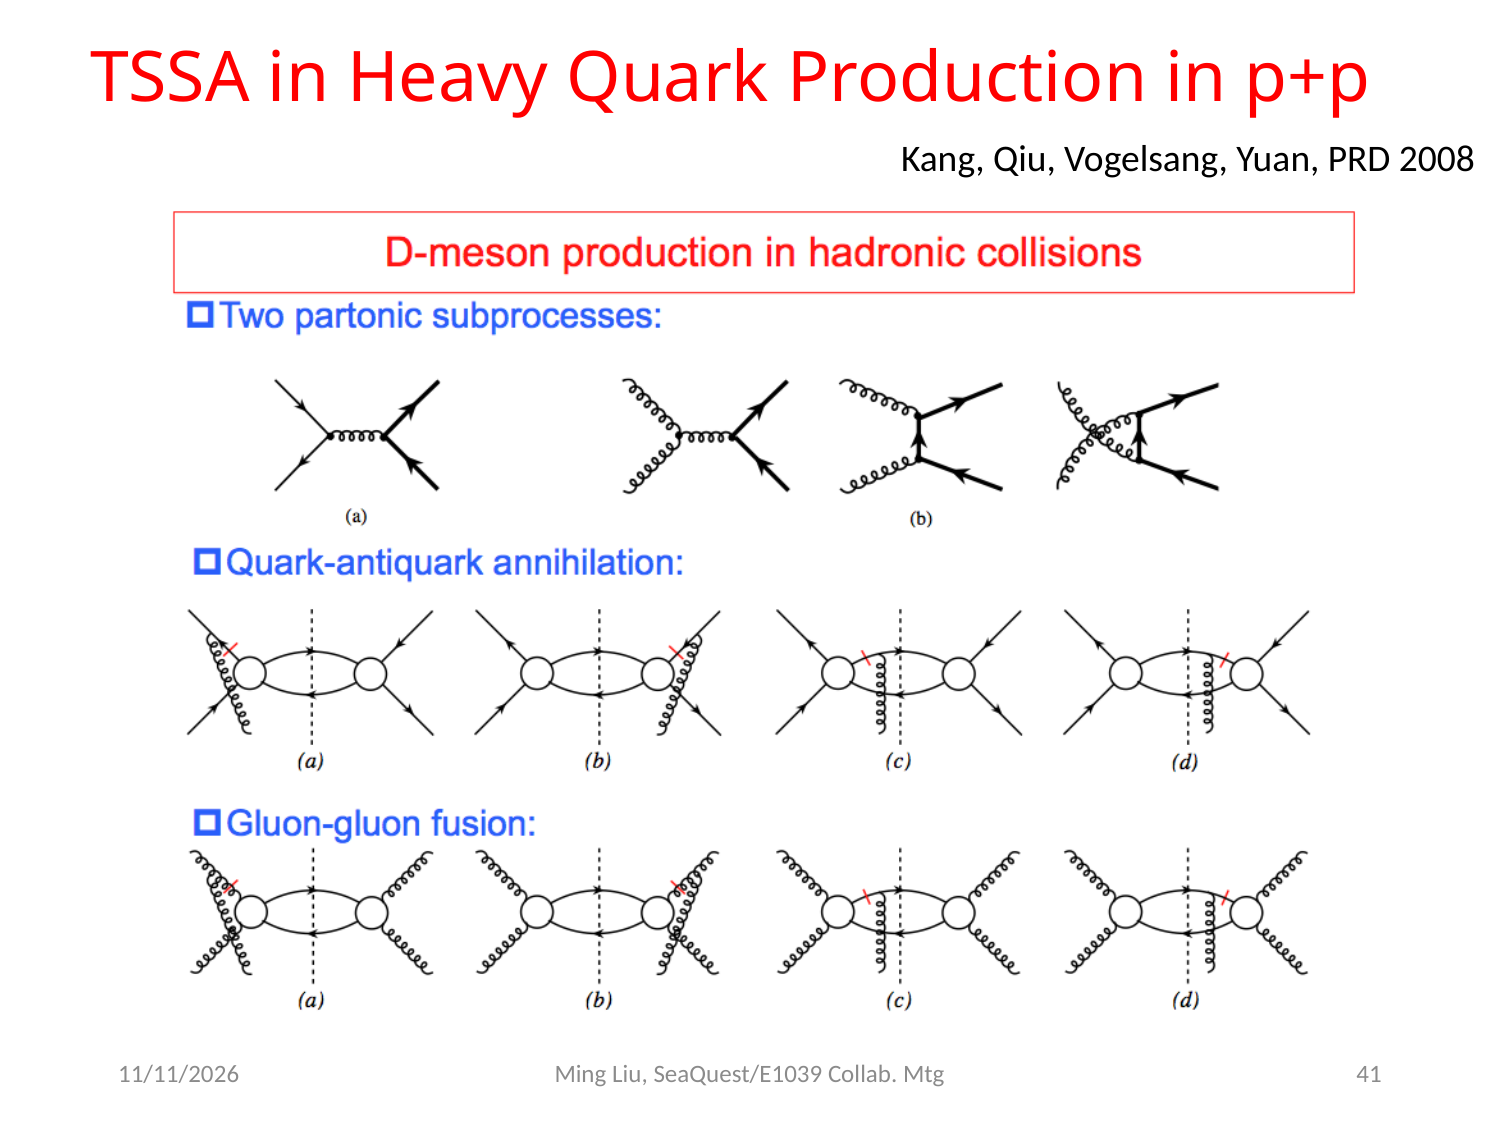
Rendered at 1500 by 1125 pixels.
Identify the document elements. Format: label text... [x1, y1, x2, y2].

slide_number 41 [1059, 1042, 1397, 1103]
title TSSA in Heavy Quark Production in p+p [75, 0, 1425, 158]
text_box Kang, Qiu, Vogelsang, Yuan, PRD 2008 [886, 127, 1491, 187]
footer Ming Liu, SeaQuest/E1039 Collab. Mtg [496, 1042, 1004, 1103]
picture [121, 197, 1395, 1020]
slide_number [103, 1042, 441, 1103]
